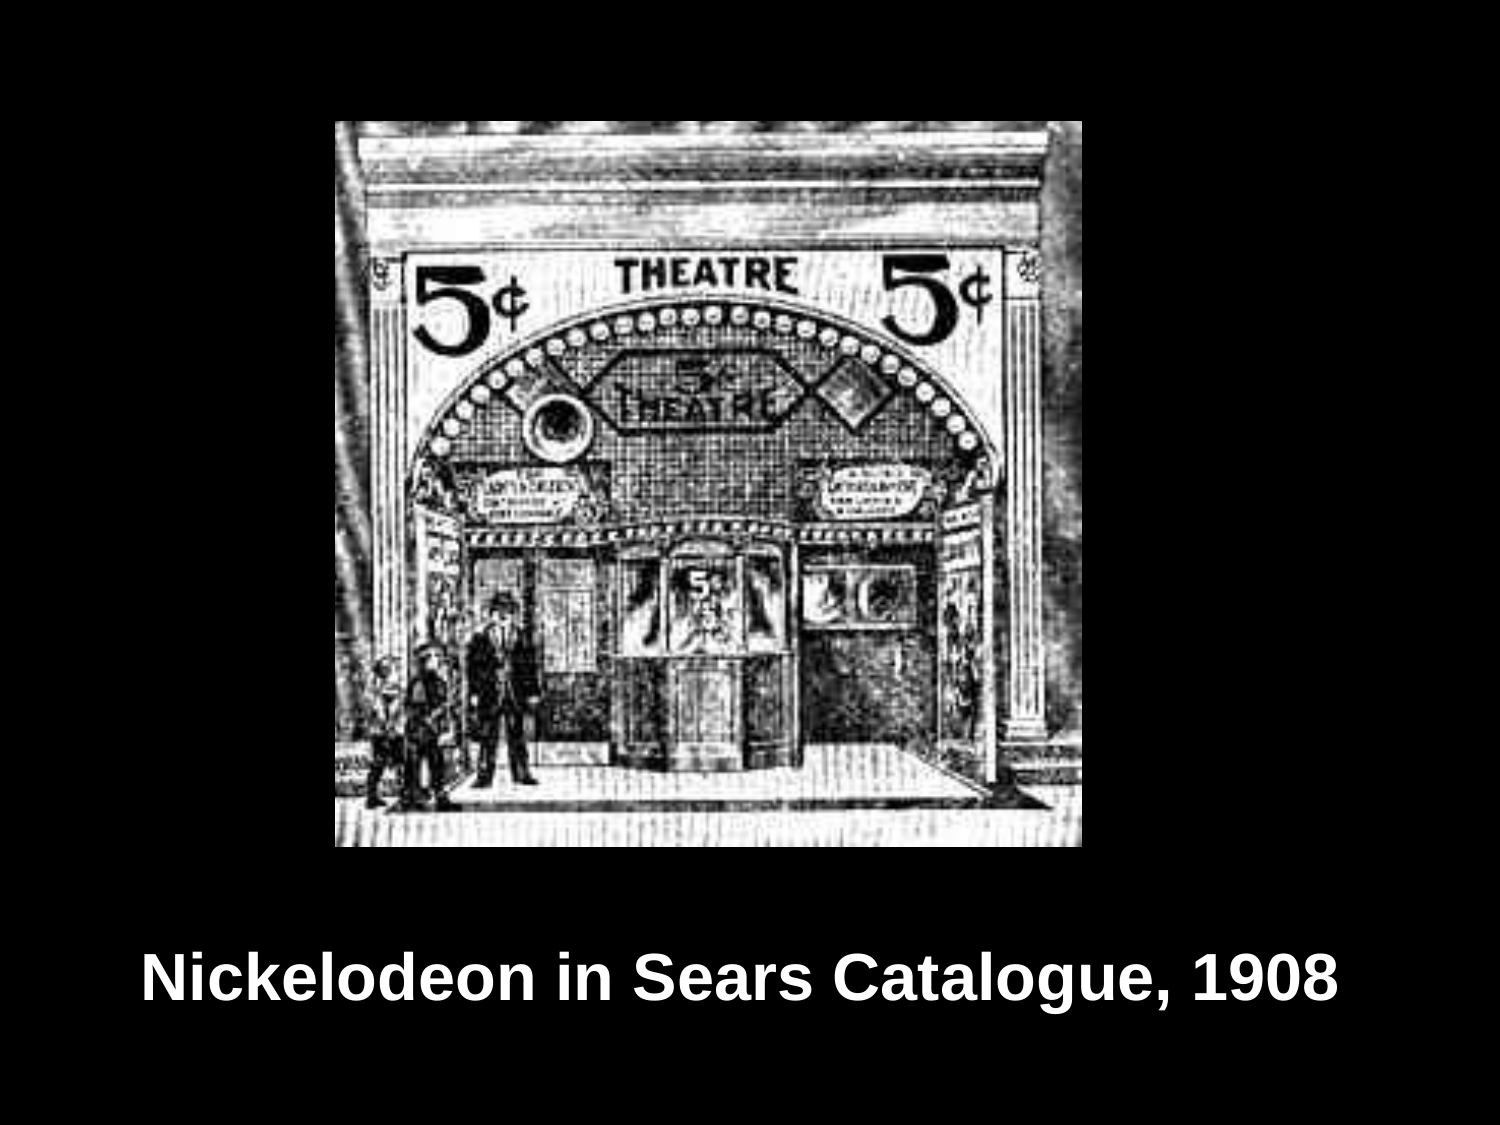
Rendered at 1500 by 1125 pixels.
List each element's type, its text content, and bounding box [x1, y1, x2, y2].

text_box Nickelodeon in Sears Catalogue, 1908 [0, 926, 1500, 1022]
picture [334, 121, 1082, 848]
